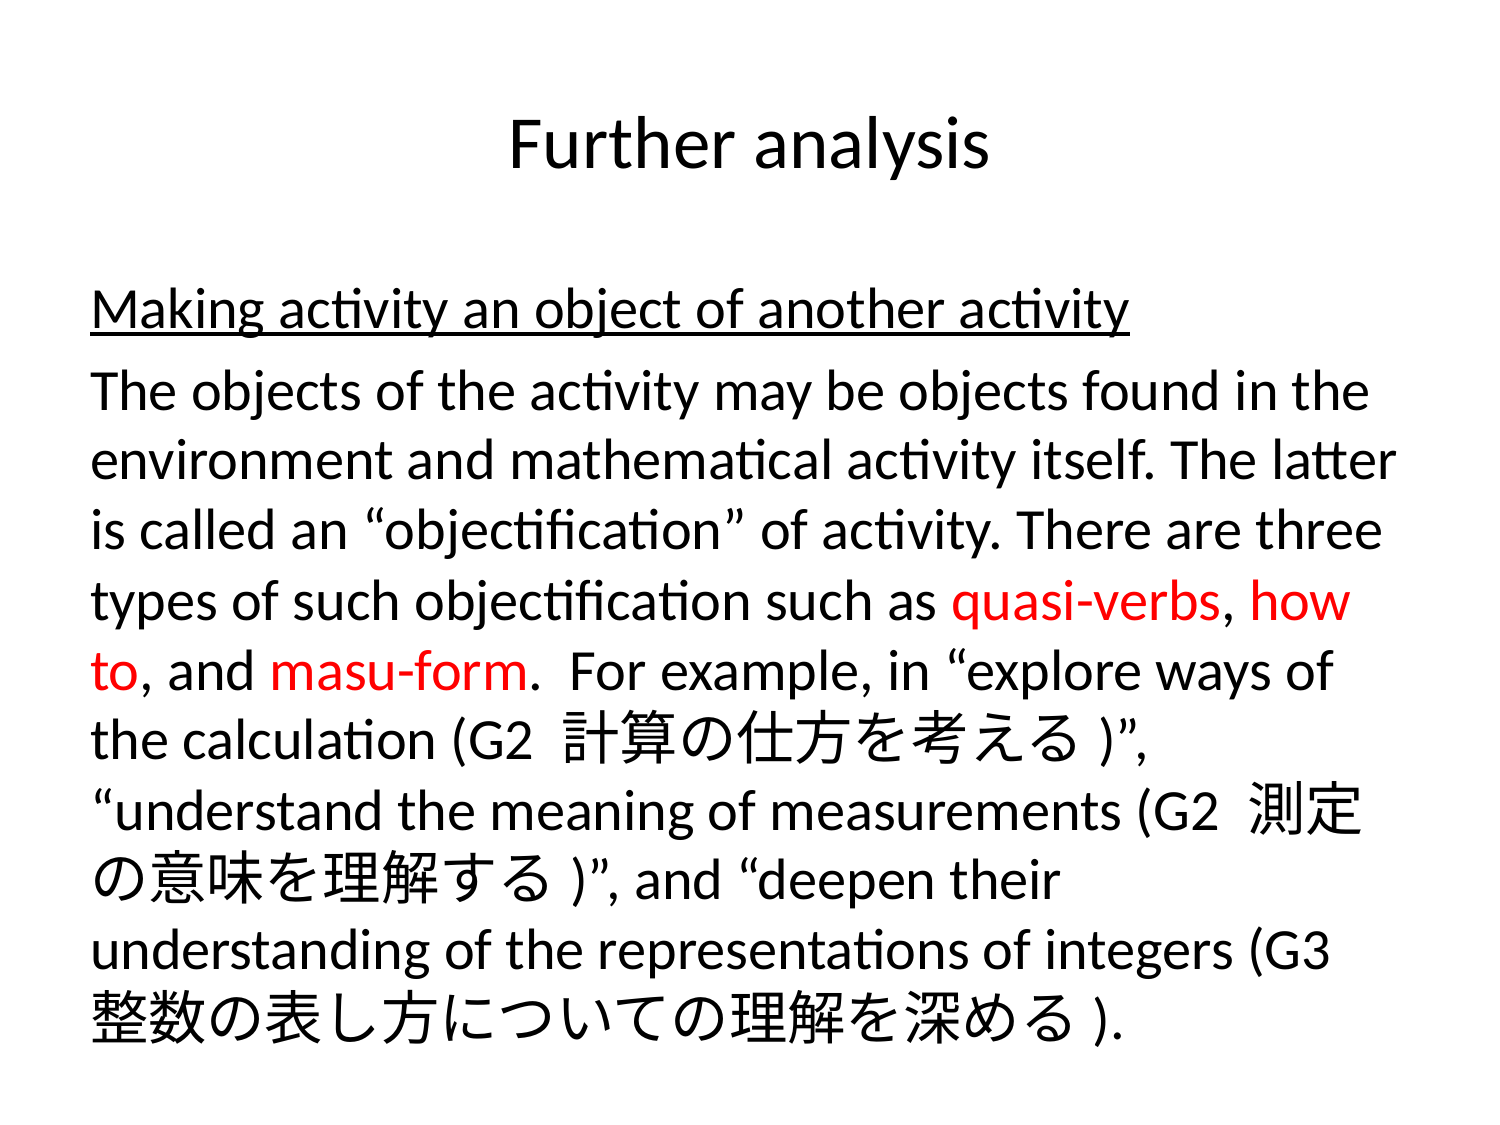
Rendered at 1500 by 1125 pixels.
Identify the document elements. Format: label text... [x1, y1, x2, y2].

list Making activity an object of another activity The objects of the activity may be objects found in the environment and mathematical activity itself. The latter is called an “objectification” of activity. There are three types of such objectification such as quasi-verbs, how to, and masu-form. For example, in “explore ways of the calculation (G2 計算の仕方を考える)”, “understand the meaning of measurements (G2 測定の意味を理解する)”, and “deepen their understanding of the representations of integers (G3 整数の表し方についての理解を深める). [75, 262, 1425, 1005]
title Further analysis [75, 45, 1425, 233]
